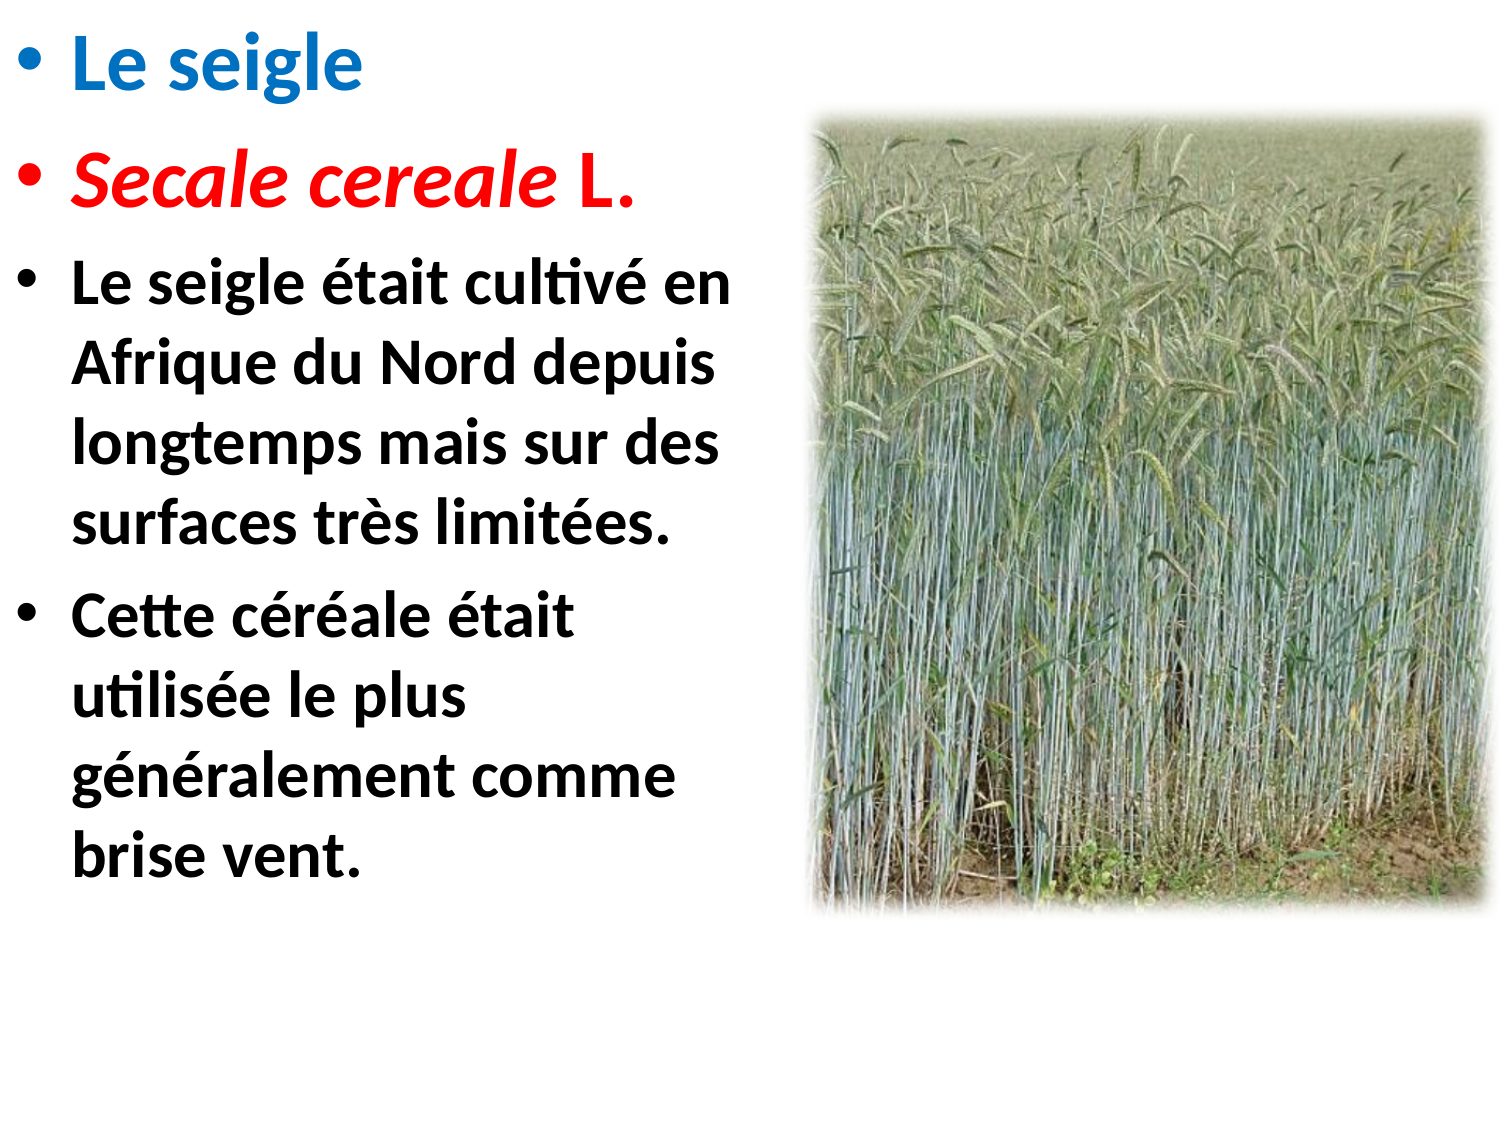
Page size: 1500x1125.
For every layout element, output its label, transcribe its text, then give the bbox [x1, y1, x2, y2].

list Le seigle Secale cereale L. Le seigle était cultivé en Afrique du Nord depuis longtemps mais sur des surfaces très limitées. Cette céréale était utilisée le plus généralement comme brise vent. [0, 0, 798, 1125]
picture [799, 101, 1500, 921]
